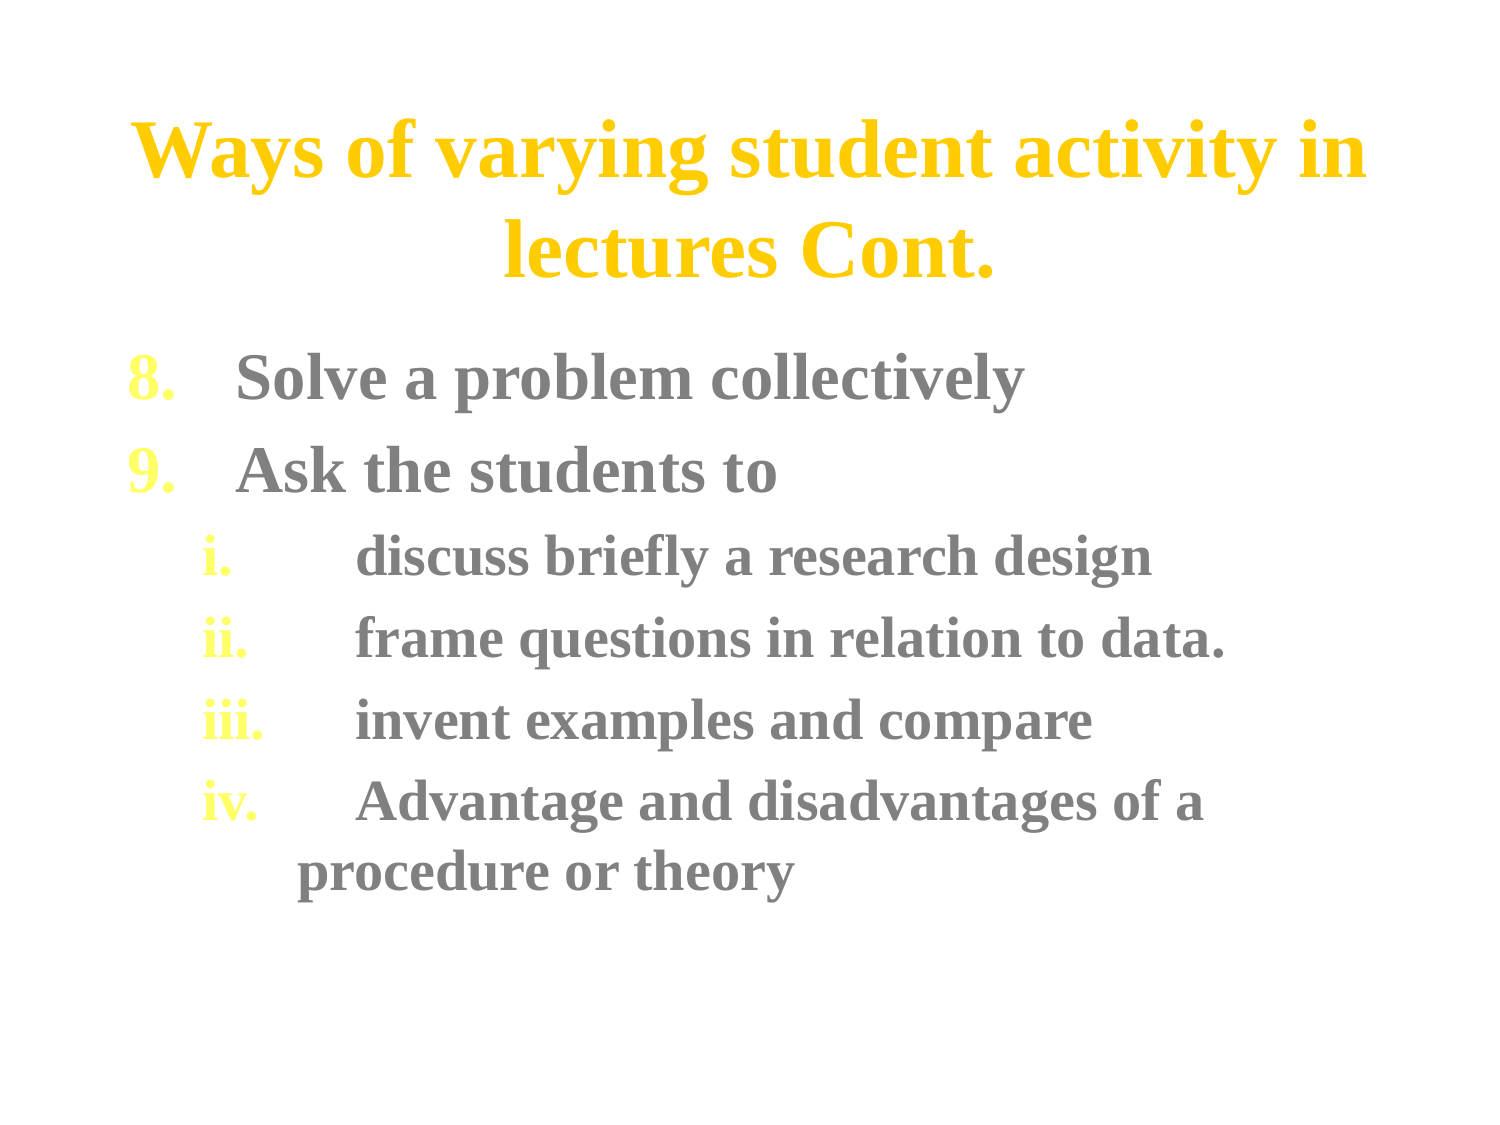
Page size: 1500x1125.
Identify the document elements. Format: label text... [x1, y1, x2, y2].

list Solve a problem collectively Ask the students to discuss briefly a research design frame questions in relation to data. invent examples and compare Advantage and disadvantages of a procedure or theory [112, 324, 1388, 1001]
title Ways of varying student activity in lectures Cont. [112, 99, 1388, 288]
